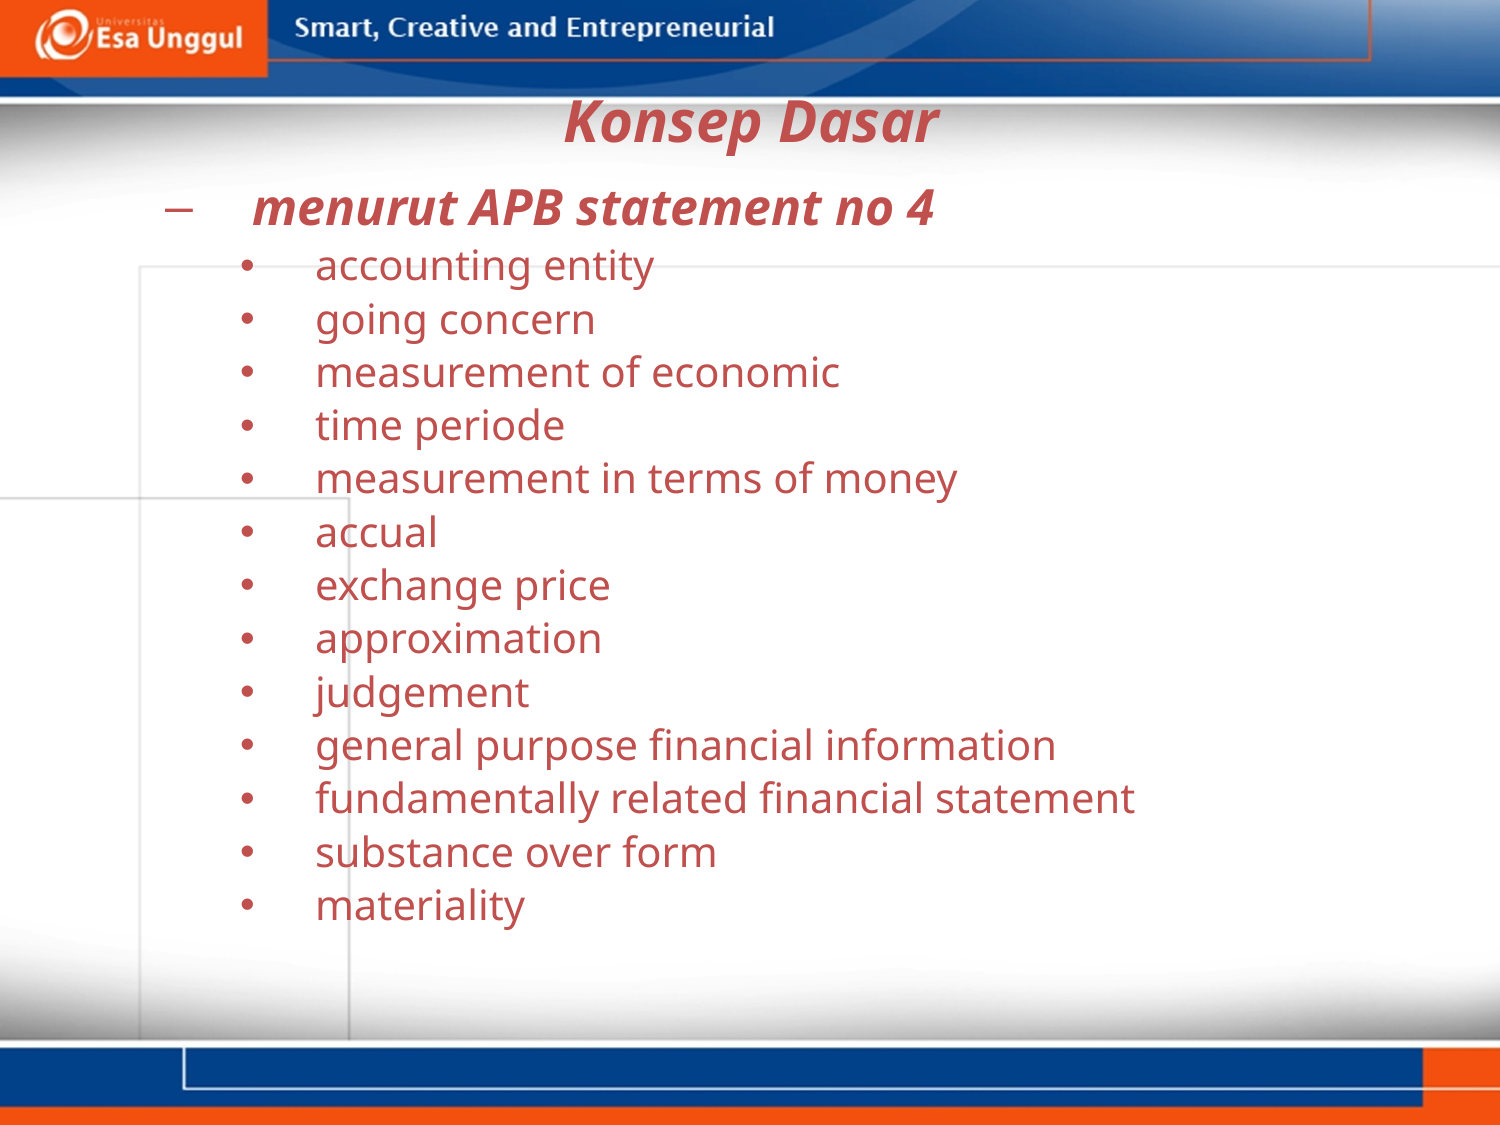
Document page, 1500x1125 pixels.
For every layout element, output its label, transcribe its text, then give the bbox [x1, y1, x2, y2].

title Konsep Dasar [76, 101, 1427, 207]
list menurut APB statement no 4 accounting entity going concern measurement of economic time periode measurement in terms of money accual exchange price approximation judgement general purpose financial information fundamentally related financial statement substance over form materiality [75, 174, 1425, 1006]
picture [0, 0, 1500, 1125]
